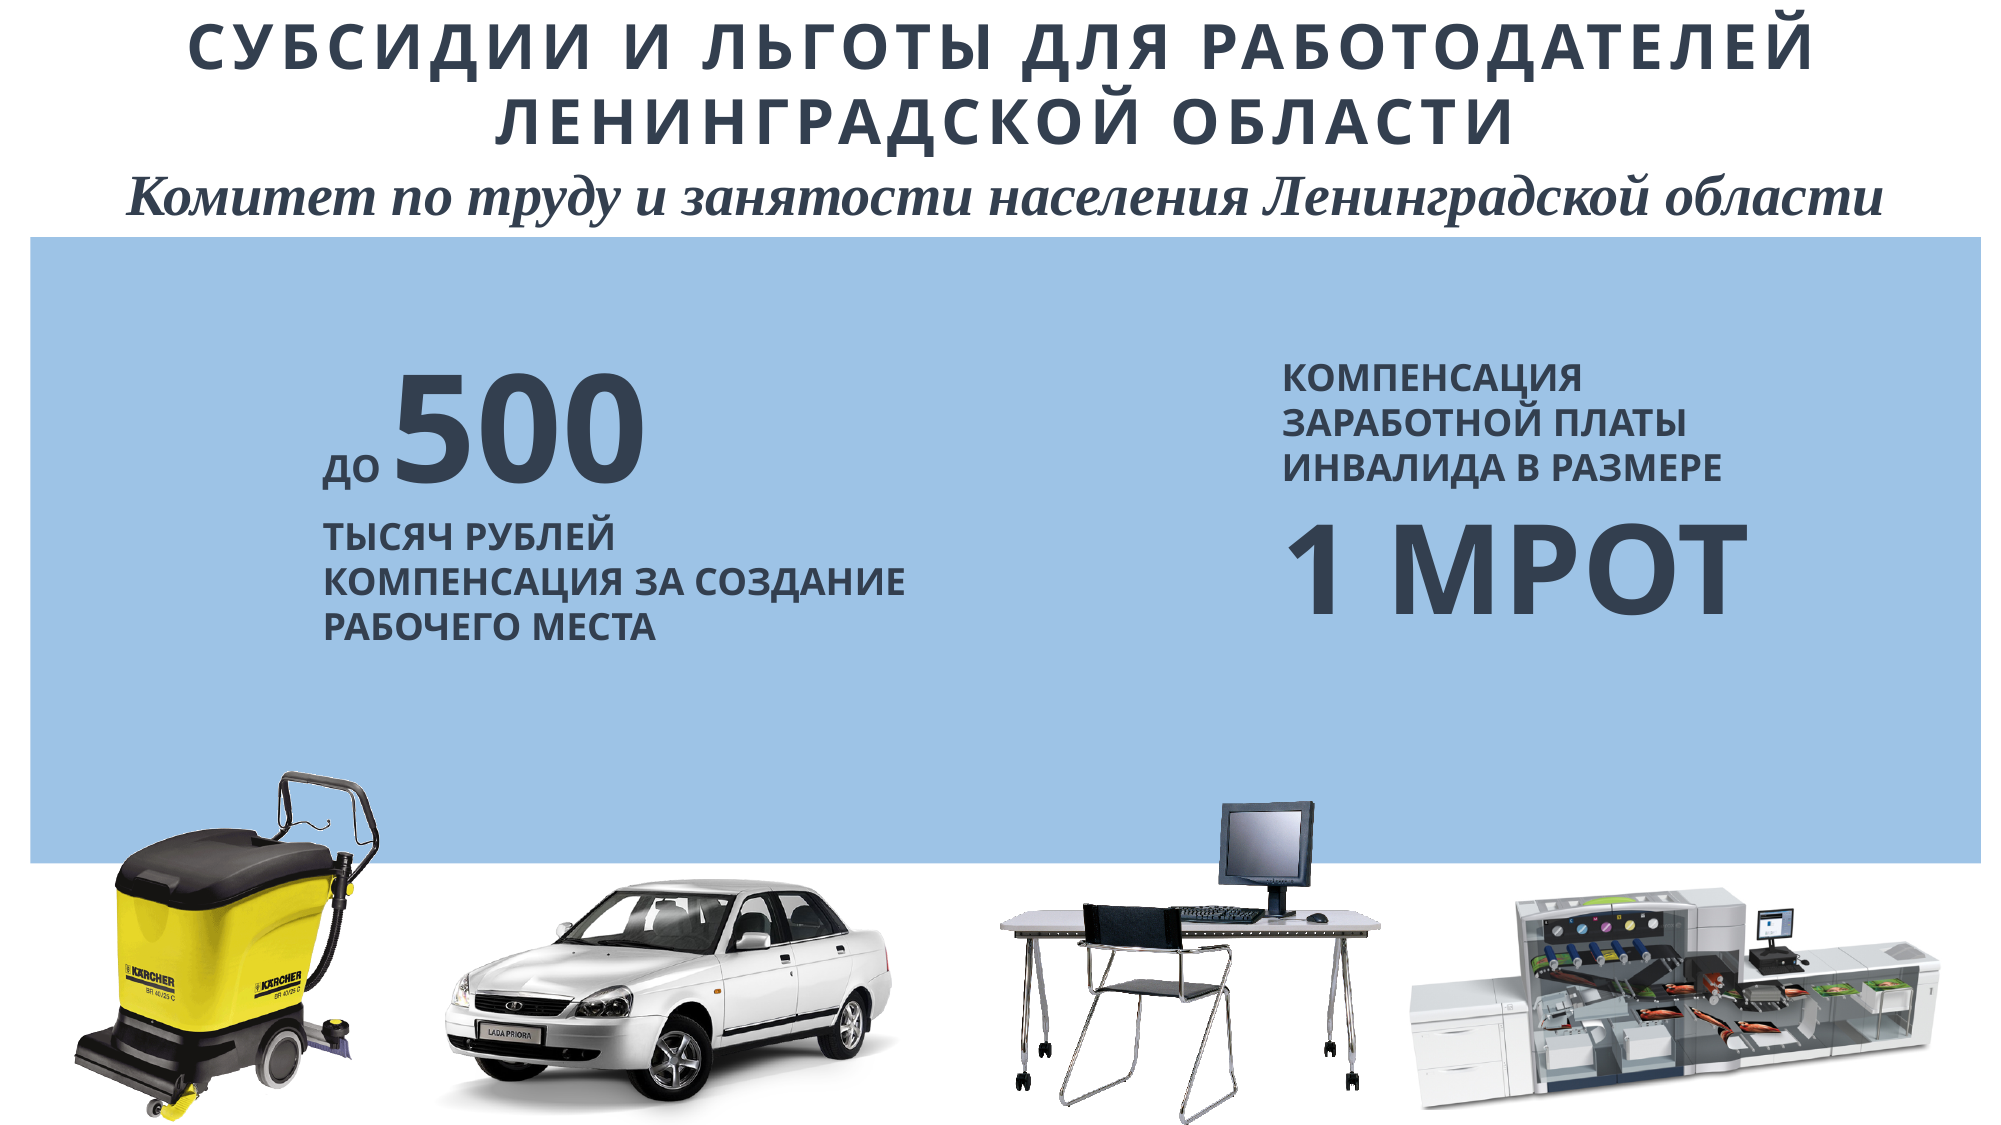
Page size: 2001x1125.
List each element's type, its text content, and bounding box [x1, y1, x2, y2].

text_box ДО 500 ТЫСЯЧ РУБЛЕЙ КОМПЕНСАЦИЯ ЗА СОЗДАНИЕ РАБОЧЕГО МЕСТА [307, 325, 961, 656]
picture [0, 771, 904, 1125]
text_box СУБСИДИИ И ЛЬГОТЫ ДЛЯ РАБОТОДАТЕЛЕЙ ЛЕНИНГРАДСКОЙ ОБЛАСТИ Комитет по труду и занятости населения Ленинградской области [104, 0, 1907, 235]
text_box [29, 236, 1982, 864]
text_box КОМПЕНСАЦИЯ ЗАРАБОТНОЙ ПЛАТЫ ИНВАЛИДА В РАЗМЕРЕ 1 МРОТ [1266, 347, 1849, 647]
picture [1406, 885, 1943, 1110]
picture [1000, 801, 1381, 1125]
